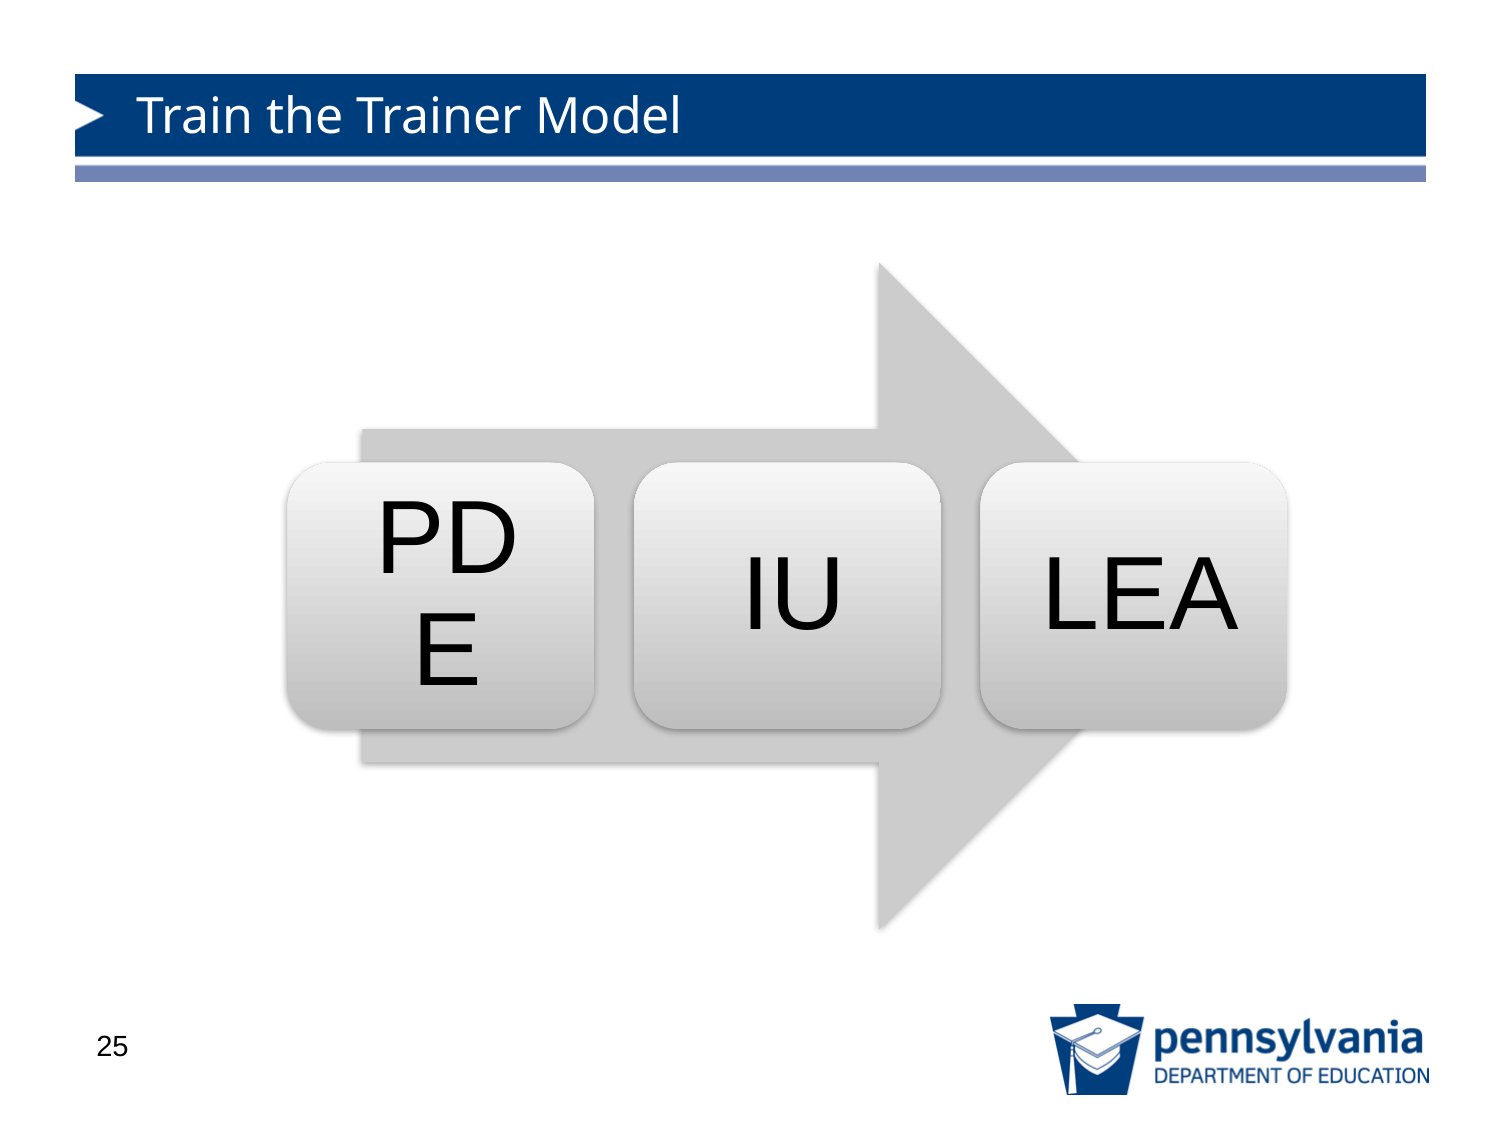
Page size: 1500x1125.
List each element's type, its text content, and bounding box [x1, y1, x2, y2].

title Train the Trainer Model [121, 75, 1413, 152]
picture [1050, 1004, 1429, 1095]
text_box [287, 262, 1288, 930]
picture [75, 74, 1426, 182]
slide_number 25 [75, 1020, 150, 1095]
